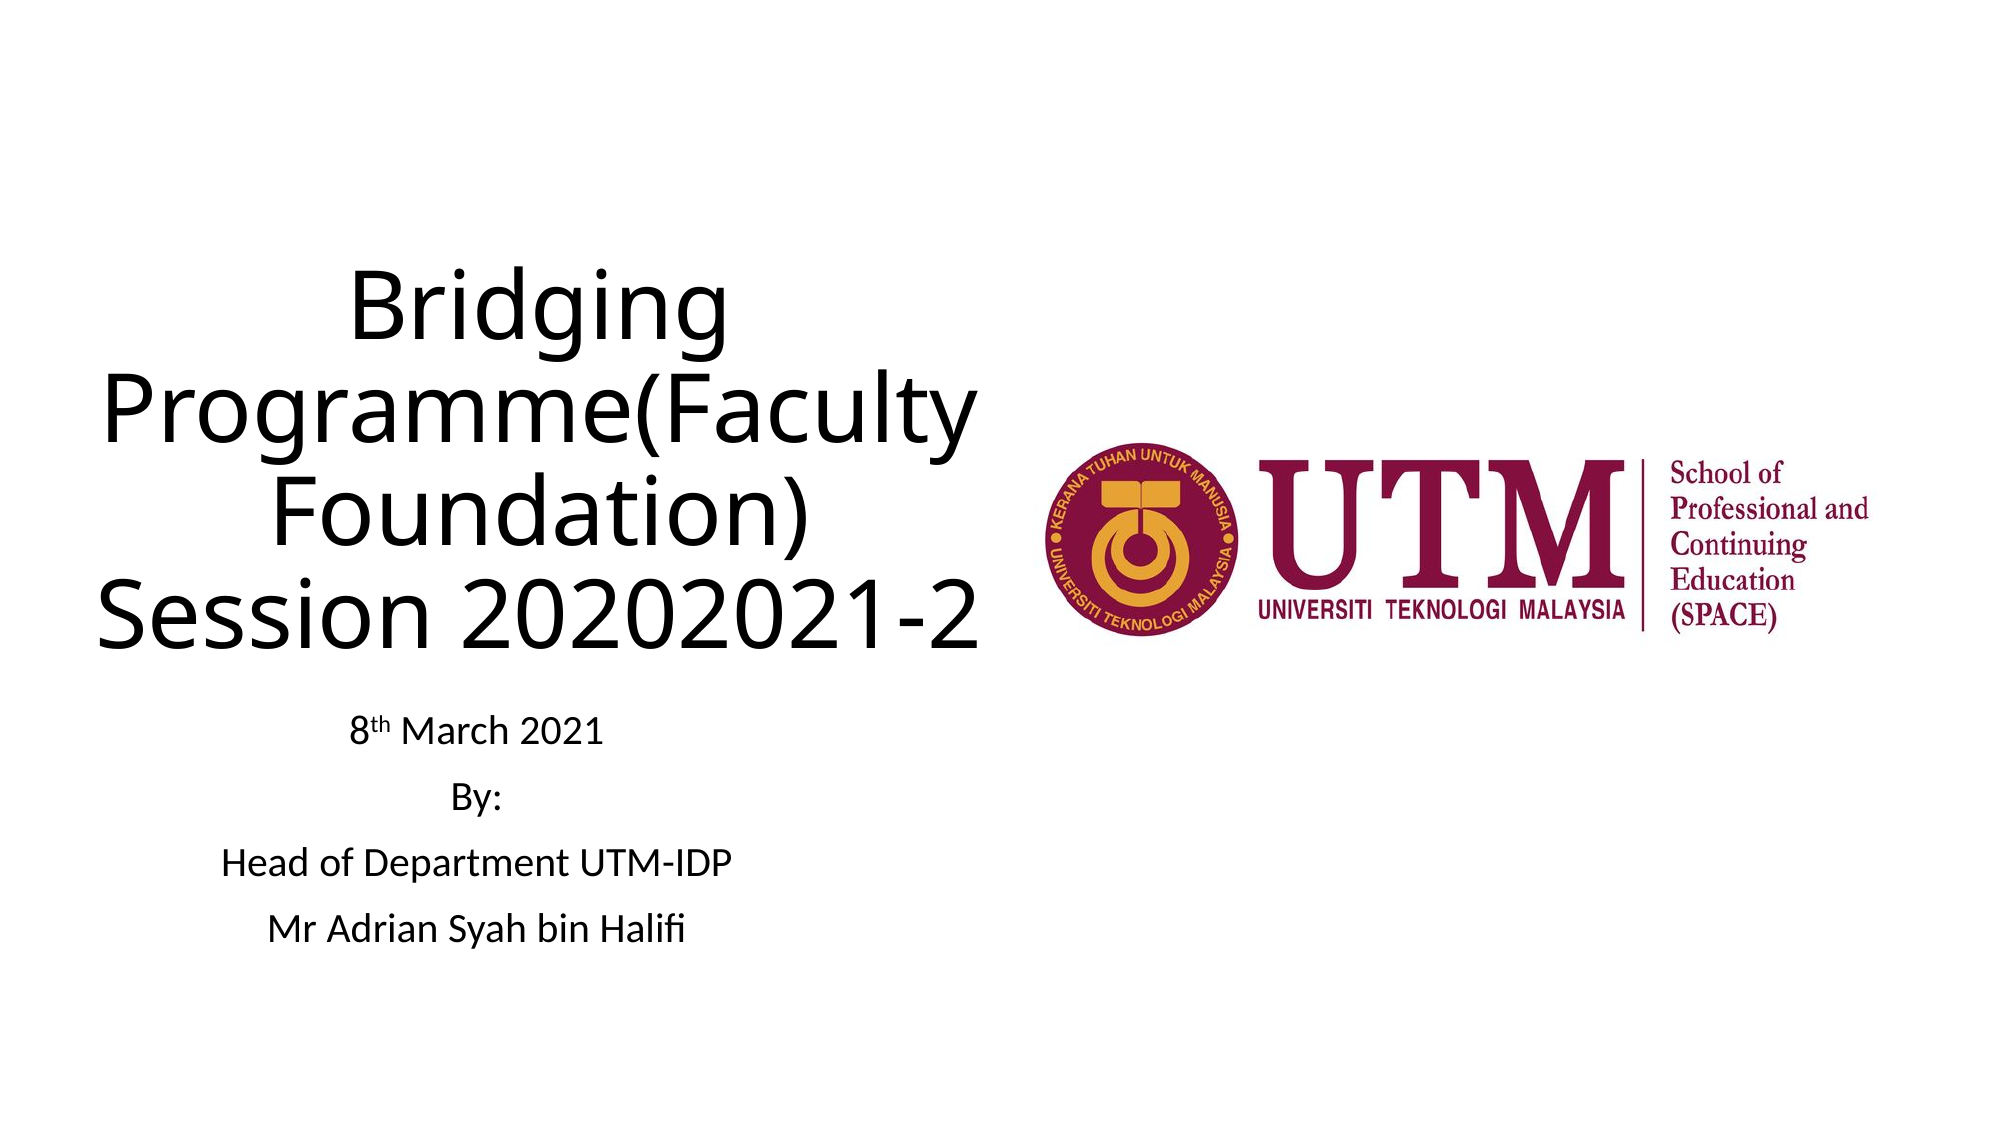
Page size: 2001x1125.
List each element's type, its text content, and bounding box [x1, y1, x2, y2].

subtitle 8th March 2021 By: Head of Department UTM-IDP Mr Adrian Syah bin Halifi [78, 701, 876, 1089]
title Bridging Programme(Faculty Foundation) Session 20202021-2 [78, 151, 1000, 678]
picture [1017, 412, 1940, 678]
